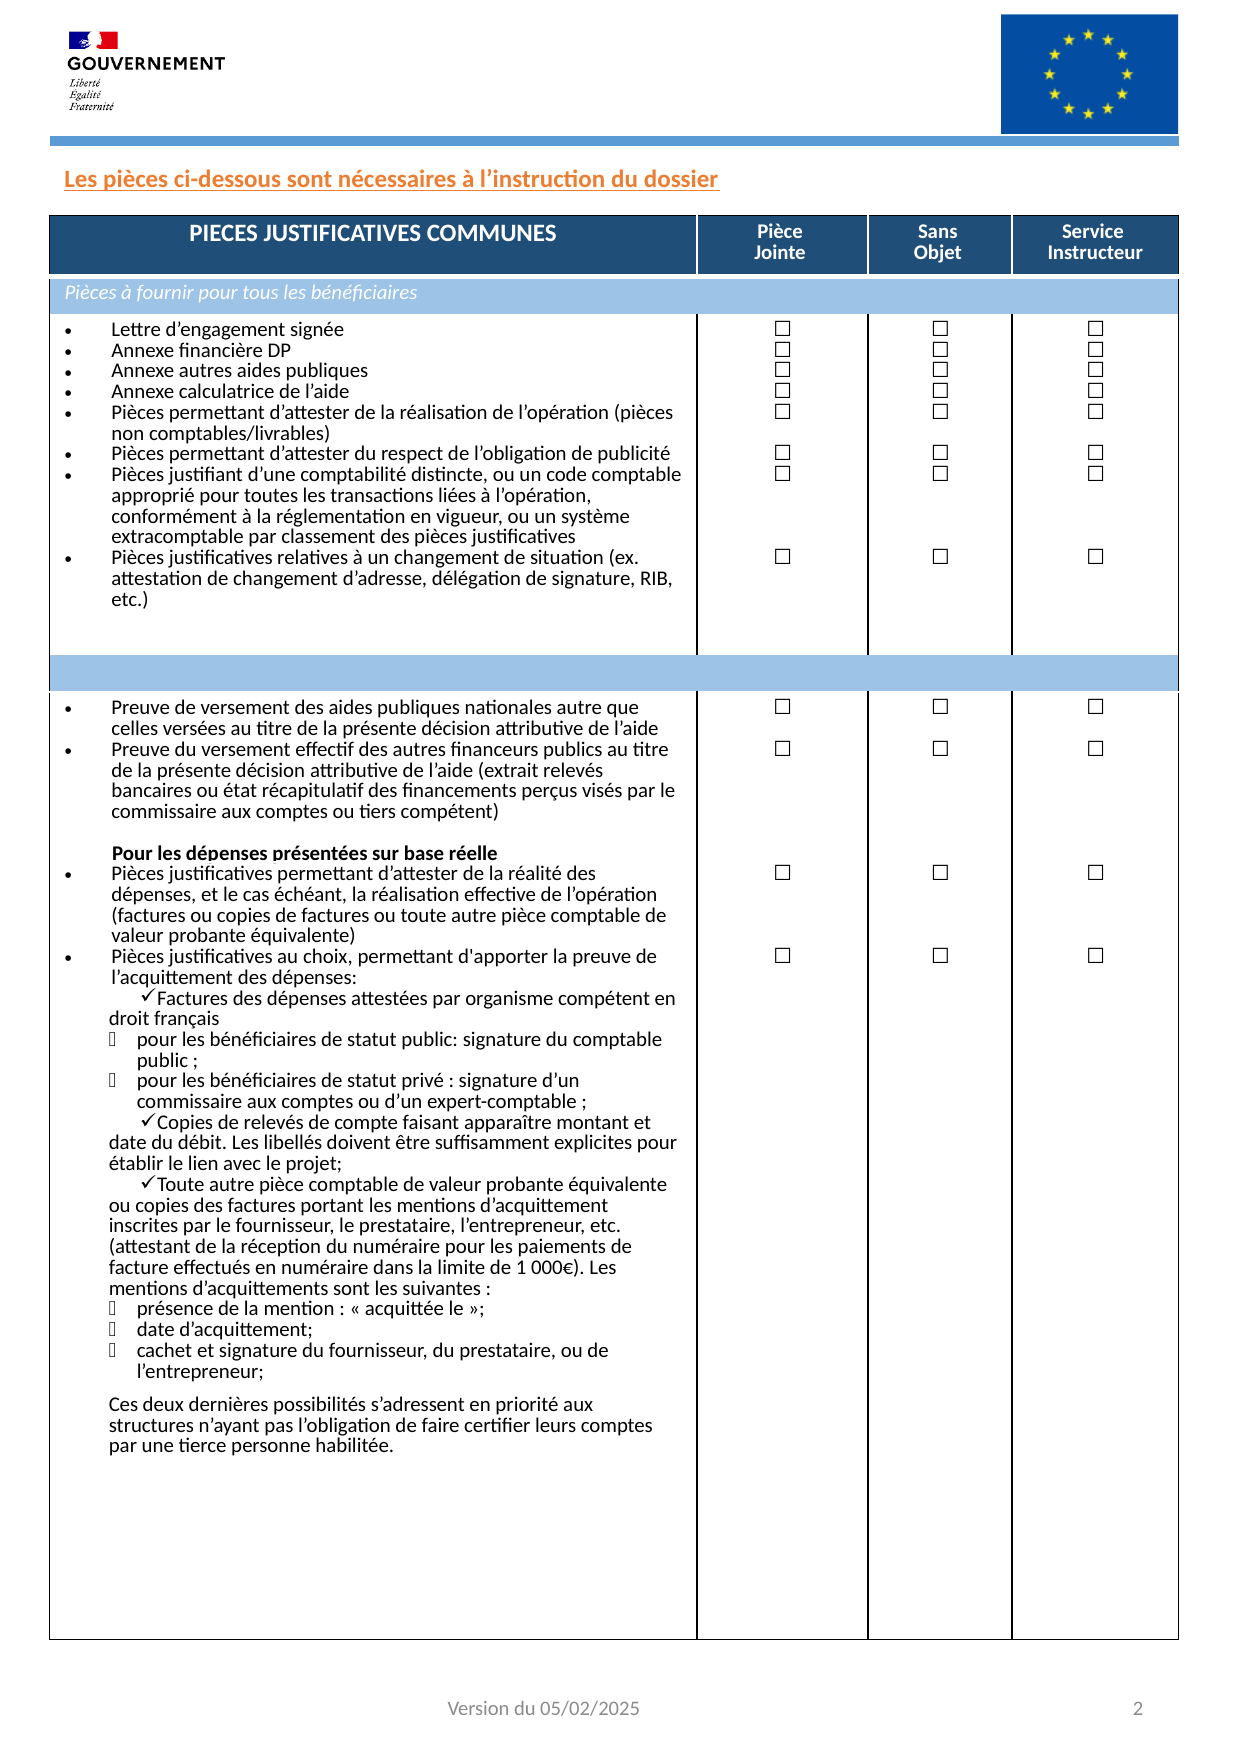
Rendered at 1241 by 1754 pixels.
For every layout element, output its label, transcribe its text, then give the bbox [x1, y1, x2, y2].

table_cell ☐ ☐ ☐ ☐ ☐ ☐ ☐ ☐ [869, 314, 1011, 655]
table_header Sans Objet [869, 216, 1011, 274]
table_header Pièce Jointe [698, 216, 867, 274]
table_cell ☐ ☐ ☐ ☐ ☐ ☐ ☐ ☐ [1013, 314, 1178, 655]
table_header Service Instructeur [1013, 216, 1178, 274]
table_cell ☐ ☐ ☐ ☐ [1013, 693, 1178, 1639]
footer Version du 05/02/2025 [410, 1660, 830, 1754]
text_box Les pièces ci-dessous sont nécessaires à l’instruction du dossier [49, 155, 1179, 201]
table_cell [50, 655, 1178, 691]
table_cell Preuve de versement des aides publiques nationales autre que celles versées au titre de la présente décision attributive de l’aide Preuve du versement effectif des autres financeurs publics au titre de la présente décision attributive de l’aide (extrait relevés bancaires ou état récapitulatif des financements perçus visés par le commissaire aux comptes ou tiers compétent) Pour les dépenses présentées sur base réelle Pièces justificatives permettant d’attester de la réalité des dépenses, et le cas échéant, la réalisation effective de l’opération (factures ou copies de factures ou toute autre pièce comptable de valeur probante équivalente) Pièces justificatives au choix, permettant d'apporter la preuve de l’acquittement des dépenses: Factures des dépenses attestées par organisme compétent en droit français pour les bénéficiaires de statut public: signature du comptable public ; pour les bénéficiaires de statut privé : signature d’un commissaire aux comptes ou d’un expert-comptable ; Copies de relevés de compte faisant apparaître montant et date du débit. Les libellés doivent être suffisamment explicites pour établir le lien avec le projet; Toute autre pièce comptable de valeur probante équivalente ou copies des factures portant les mentions d’acquittement inscrites par le fournisseur, le prestataire, l’entrepreneur, etc. (attestant de la réception du numéraire pour les paiements de facture effectués en numéraire dans la limite de 1 000€). Les mentions d’acquittements sont les suivantes : présence de la mention : « acquittée le »; date d’acquittement; cachet et signature du fournisseur, du prestataire, ou de l’entrepreneur; Ces deux dernières possibilités s’adressent en priorité aux structures n’ayant pas l’obligation de faire certifier leurs comptes par une tierce personne habilitée. [50, 693, 696, 1639]
table_cell ☐ ☐ ☐ ☐ ☐ ☐ ☐ ☐ [698, 314, 867, 655]
picture [49, 14, 243, 127]
table_cell ☐ ☐ ☐ ☐ [869, 693, 1011, 1639]
table_cell Pièces à fournir pour tous les bénéficiaires [50, 279, 1178, 314]
table_cell ☐ ☐ ☐ ☐ [698, 693, 867, 1639]
slide_number 2 [879, 1660, 1159, 1754]
table_header PIECES JUSTIFICATIVES COMMUNES [50, 216, 696, 274]
table_cell Lettre d’engagement signée Annexe financière DP Annexe autres aides publiques Annexe calculatrice de l’aide Pièces permettant d’attester de la réalisation de l’opération (pièces non comptables/livrables) Pièces permettant d’attester du respect de l’obligation de publicité Pièces justifiant d’une comptabilité distincte, ou un code comptable approprié pour toutes les transactions liées à l’opération, conformément à la réglementation en vigueur, ou un système extracomptable par classement des pièces justificatives Pièces justificatives relatives à un changement de situation (ex. attestation de changement d’adresse, délégation de signature, RIB, etc.) [50, 314, 696, 655]
picture [1001, 14, 1179, 134]
